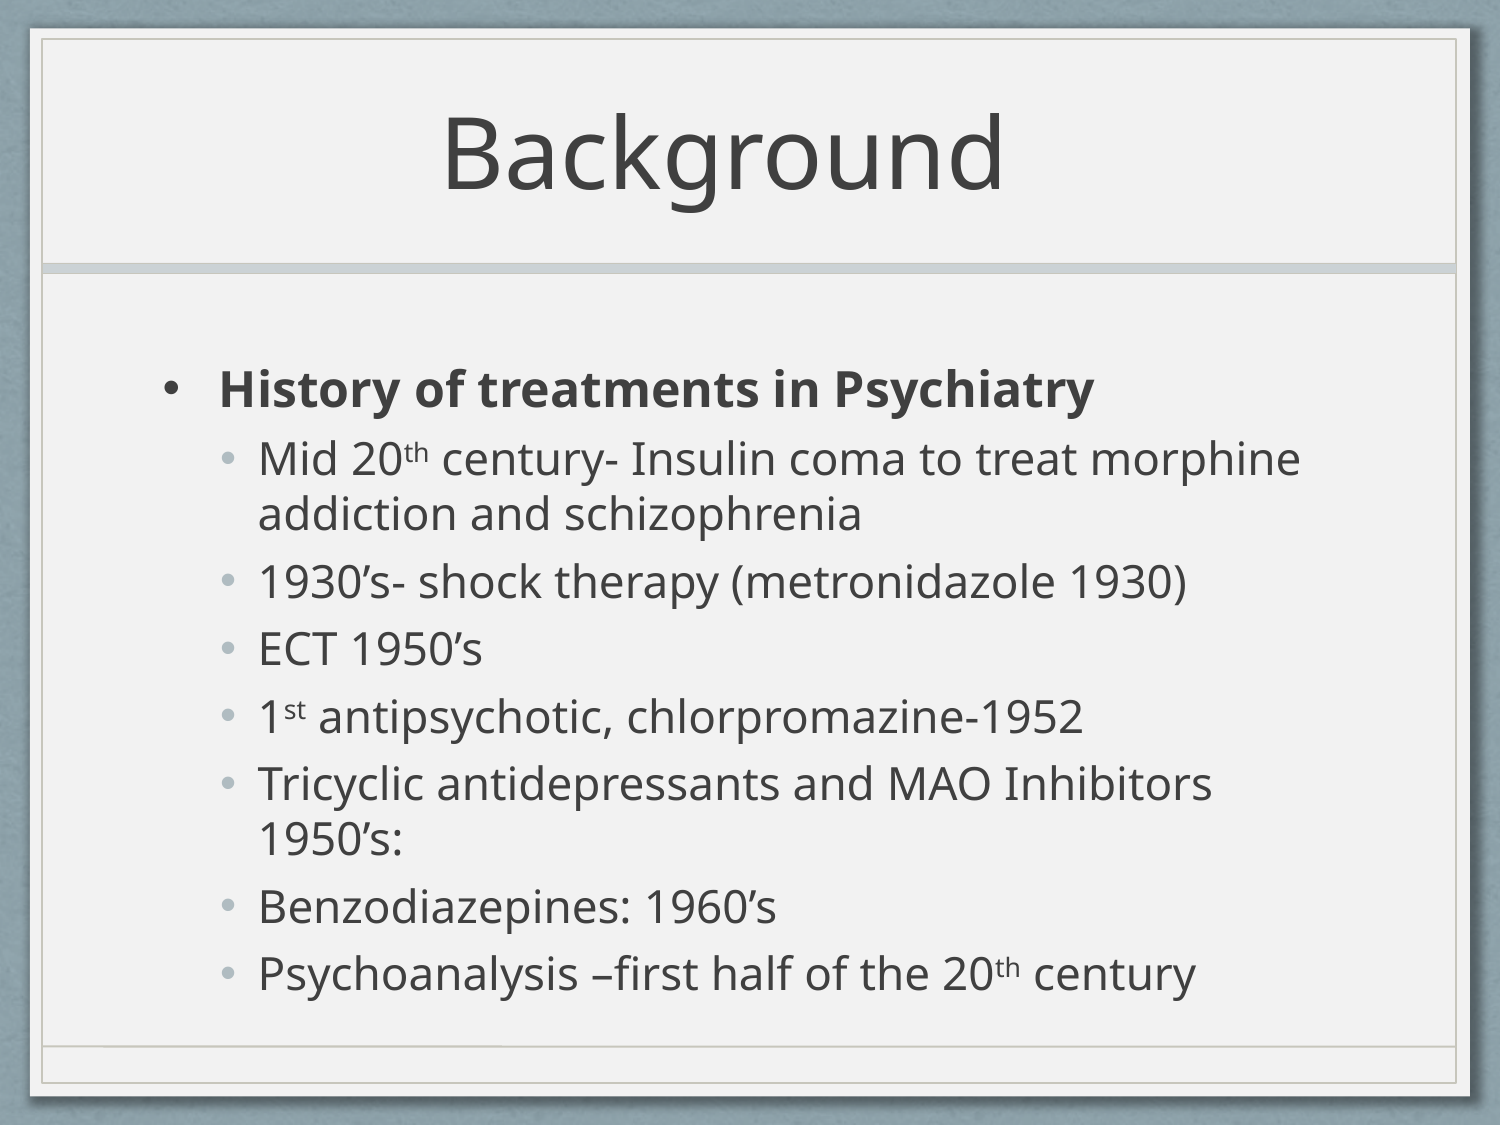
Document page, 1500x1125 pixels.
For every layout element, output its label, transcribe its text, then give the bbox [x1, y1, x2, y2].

title Background [147, 40, 1353, 260]
list History of treatments in Psychiatry Mid 20th century- Insulin coma to treat morphine addiction and schizophrenia 1930’s- shock therapy (metronidazole 1930) ECT 1950’s 1st antipsychotic, chlorpromazine-1952 Tricyclic antidepressants and MAO Inhibitors 1950’s: Benzodiazepines: 1960’s Psychoanalysis –first half of the 20th century [147, 350, 1353, 995]
